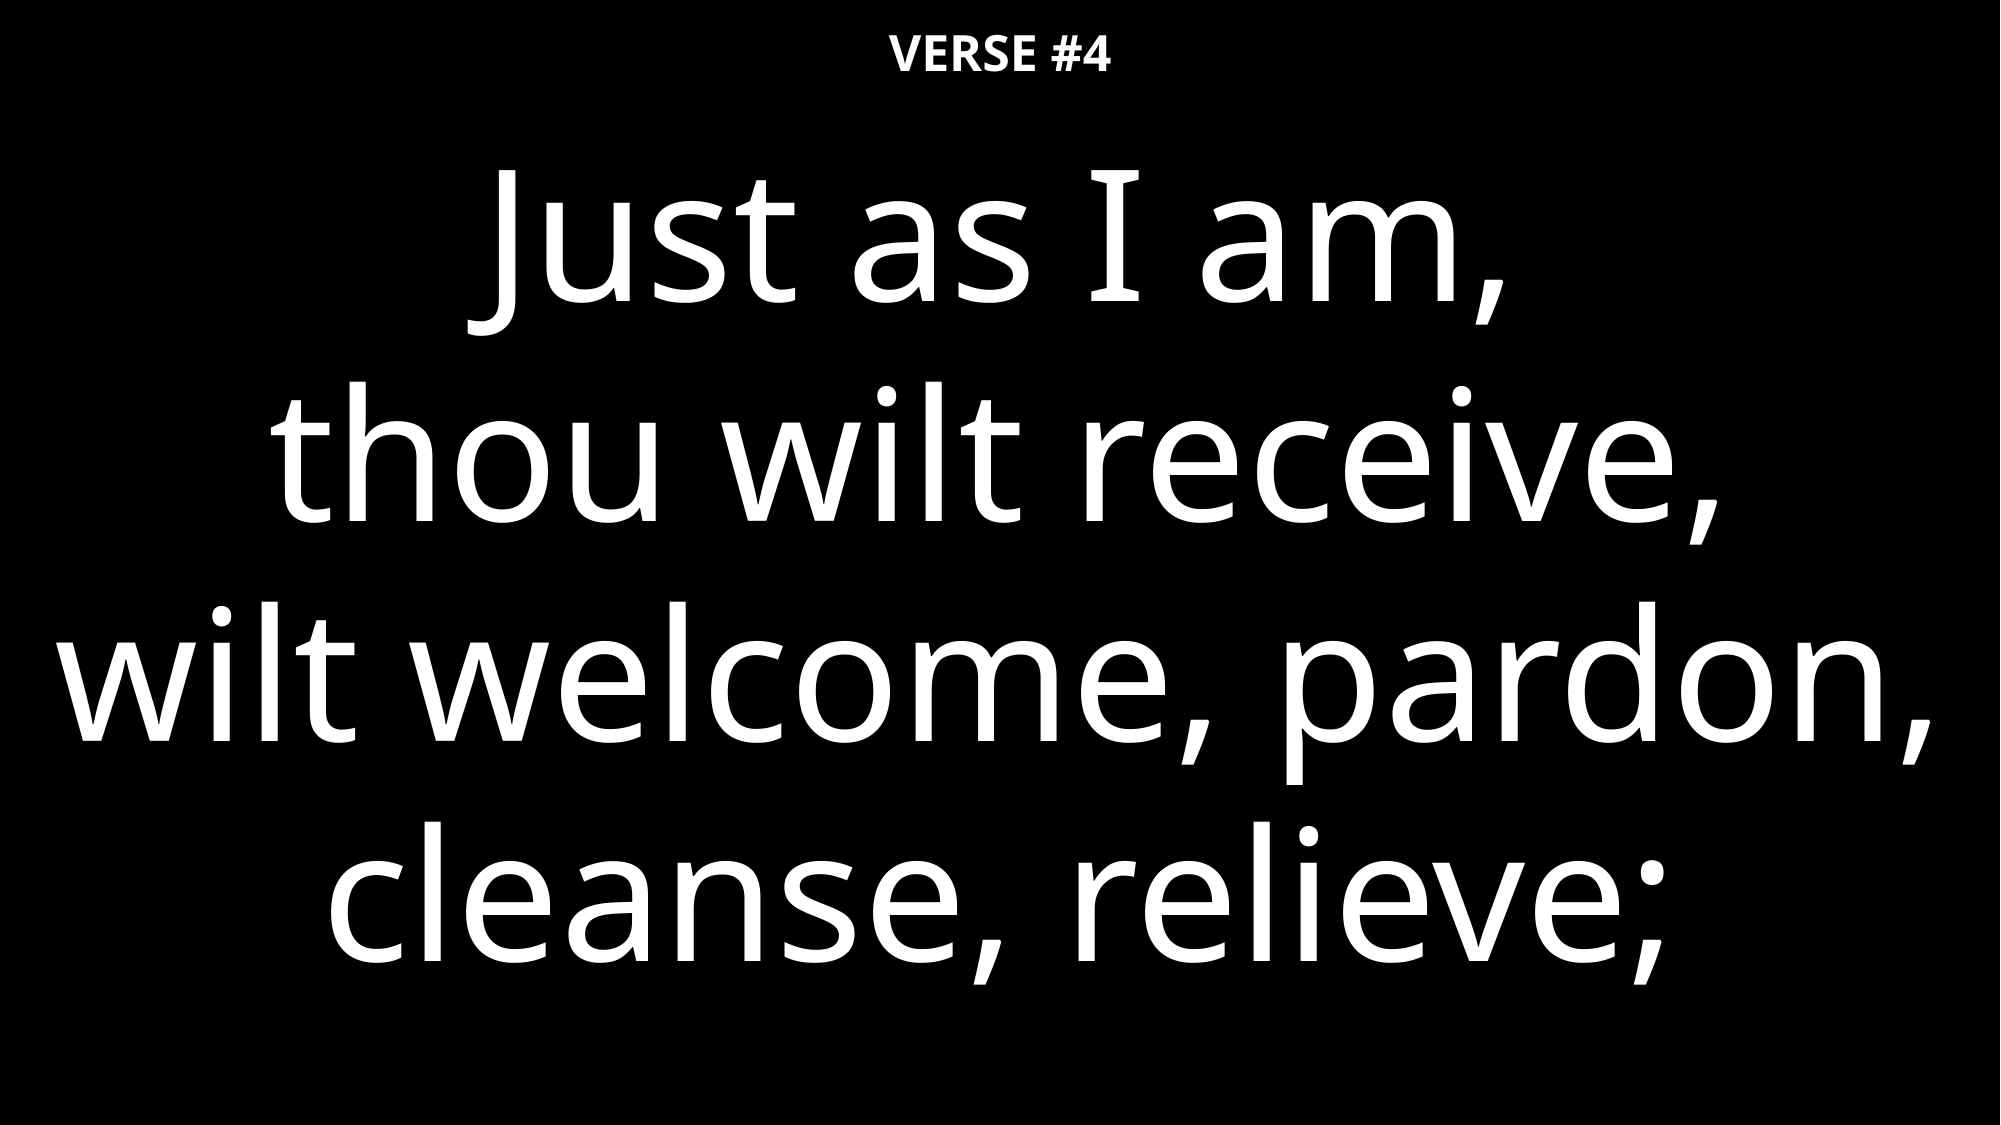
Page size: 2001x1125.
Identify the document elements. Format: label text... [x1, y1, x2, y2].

text_box VERSE #4 [0, 13, 2000, 89]
text_box Just as I am, thou wilt receive, wilt welcome, pardon, cleanse, relieve; [0, 110, 2000, 1005]
